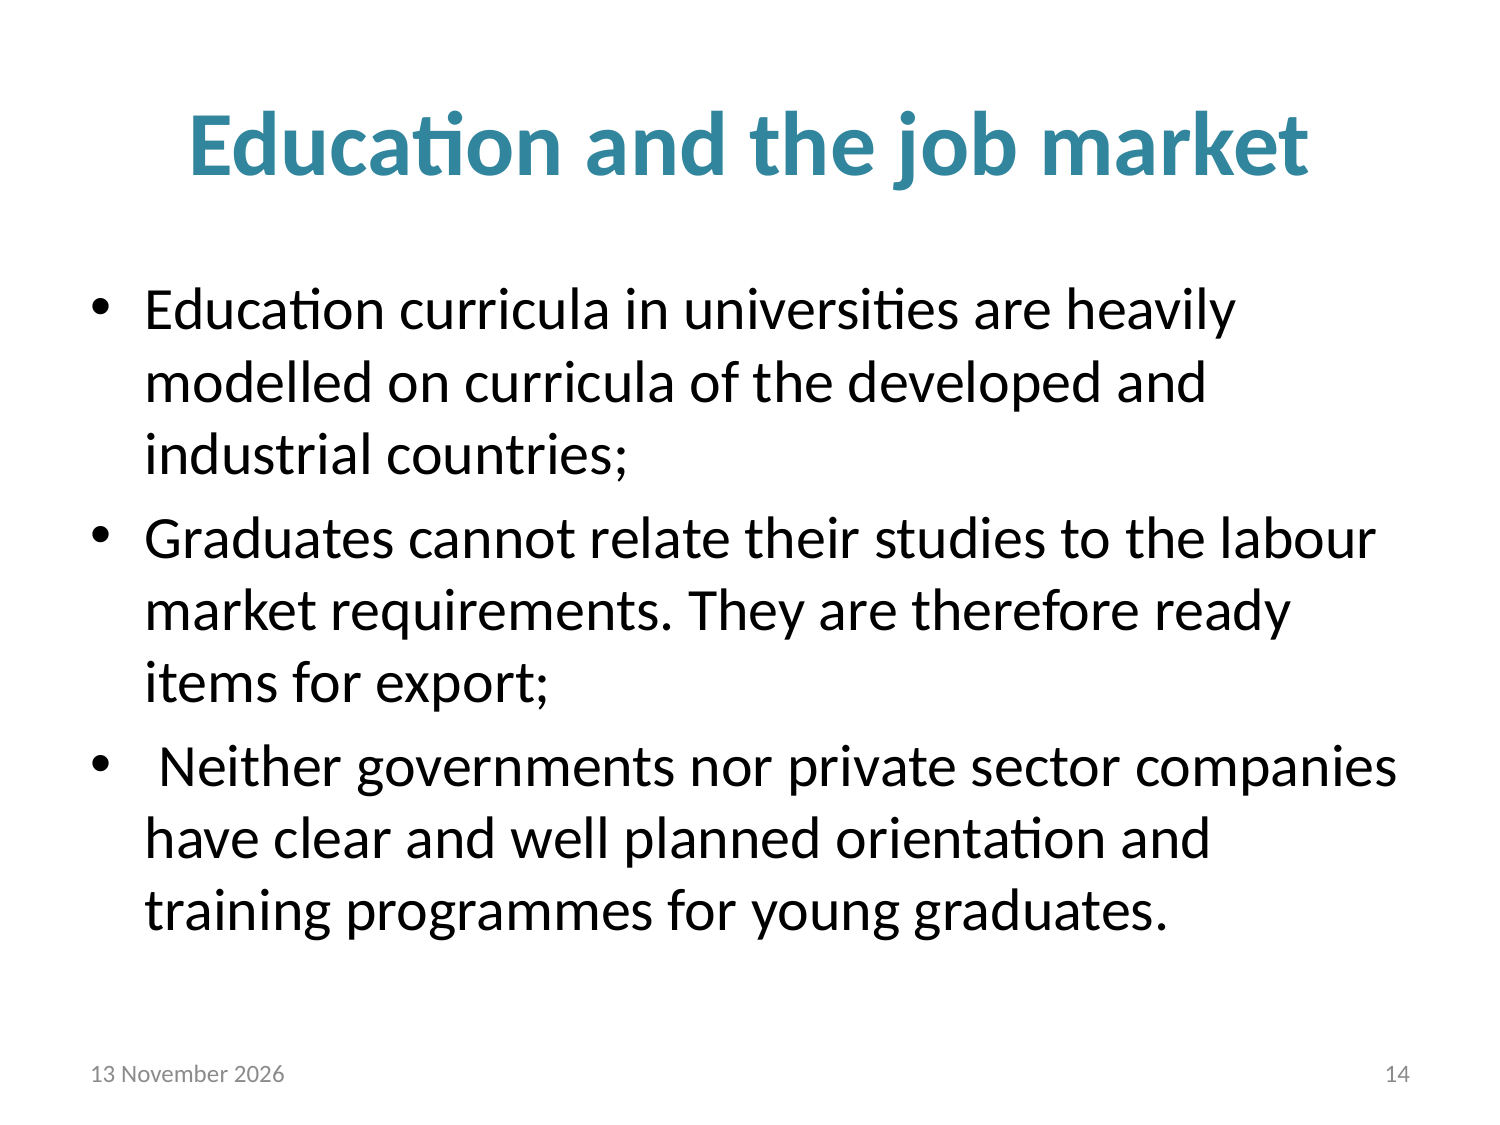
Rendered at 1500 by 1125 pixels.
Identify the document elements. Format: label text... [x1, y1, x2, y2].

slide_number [75, 1042, 425, 1103]
slide_number 14 [1074, 1042, 1425, 1103]
title Education and the job market [75, 45, 1425, 233]
list Education curricula in universities are heavily modelled on curricula of the developed and industrial countries; Graduates cannot relate their studies to the labour market requirements. They are therefore ready items for export; Neither governments nor private sector companies have clear and well planned orientation and training programmes for young graduates. [75, 262, 1425, 1005]
